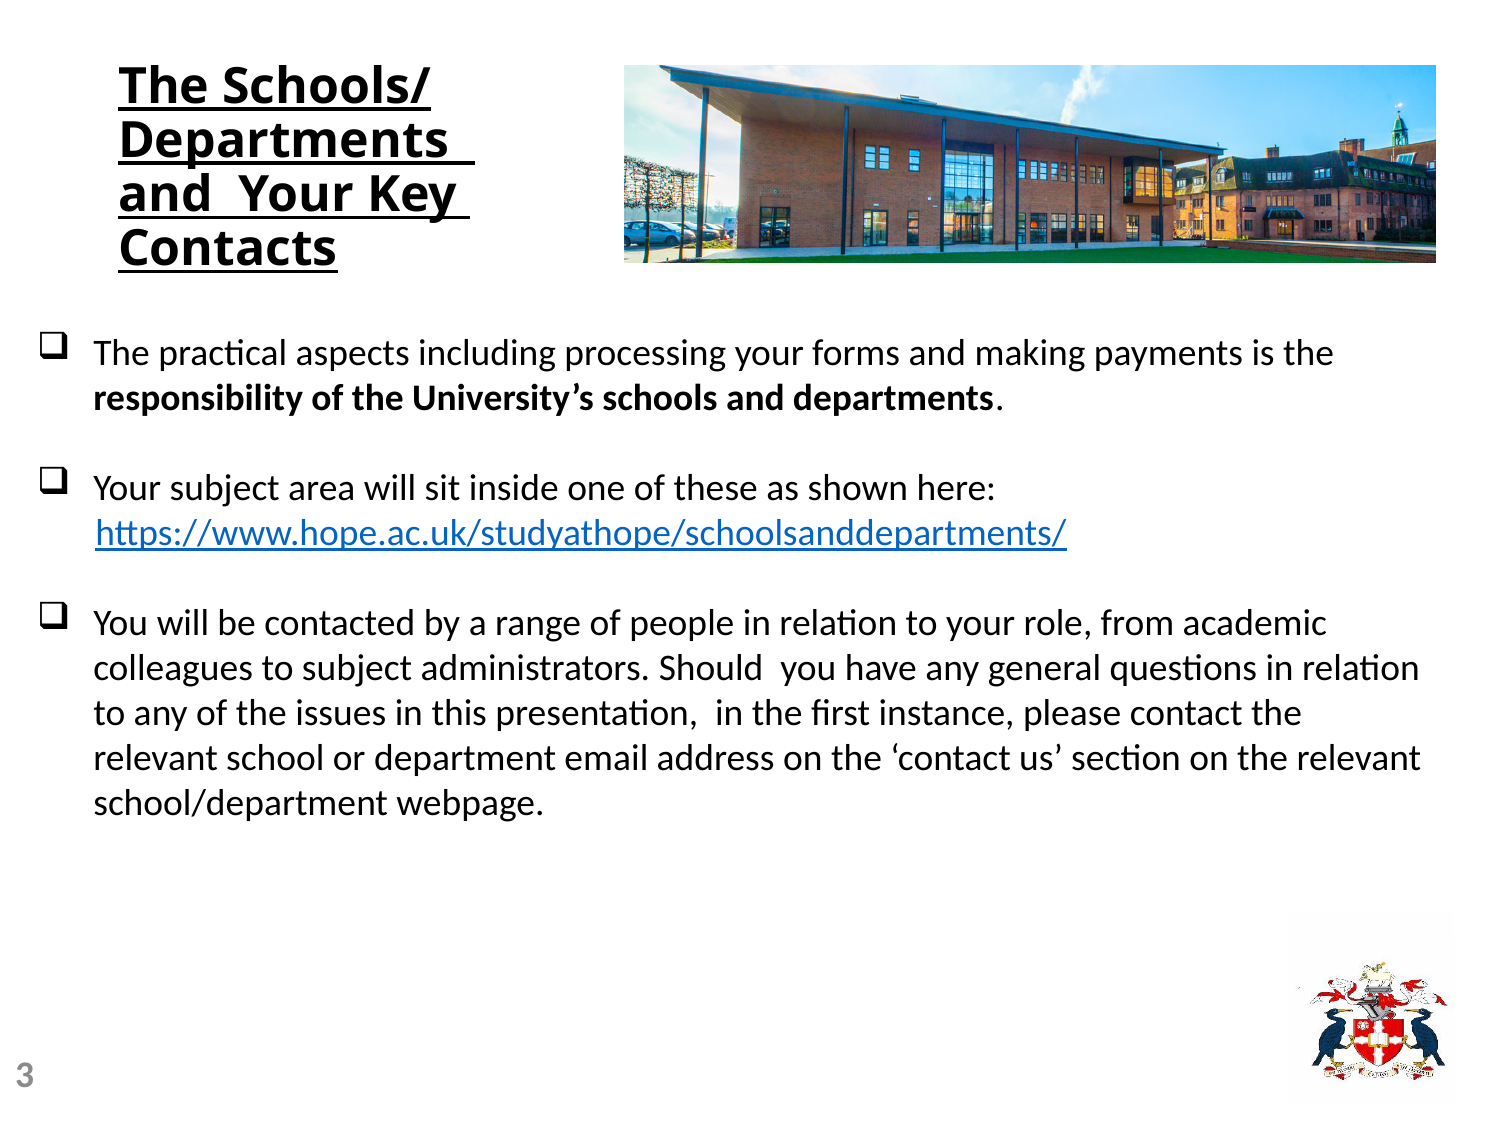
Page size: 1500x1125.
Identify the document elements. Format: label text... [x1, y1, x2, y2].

slide_number 3 [0, 1042, 116, 1103]
title The Schools/ Departments and Your Key Contacts [103, 59, 1397, 278]
text_box The practical aspects including processing your forms and making payments is the responsibility of the University’s schools and departments. Your subject area will sit inside one of these as shown here: https://www.hope.ac.uk/studyathope/schoolsanddepartments/ You will be contacted by a range of people in relation to your role, from academic colleagues to subject administrators. Should you have any general questions in relation to any of the issues in this presentation, in the first instance, please contact the relevant school or department email address on the ‘contact us’ section on the relevant school/department webpage. [35, 283, 1435, 824]
picture [624, 65, 1436, 263]
